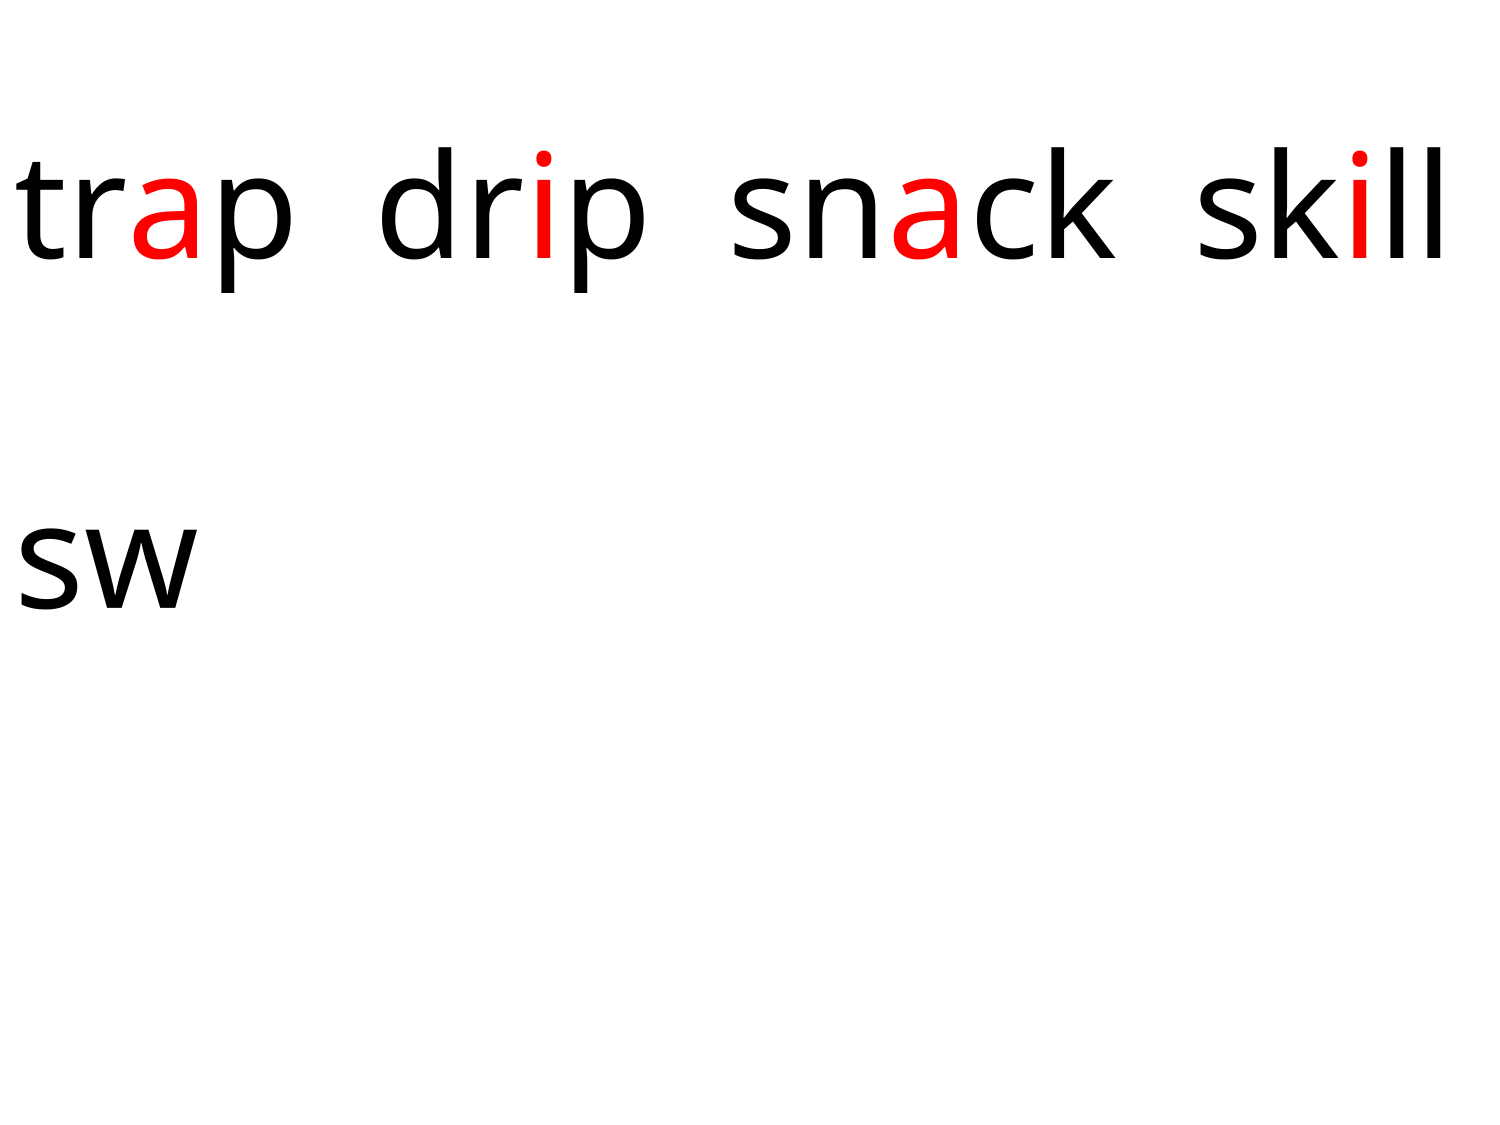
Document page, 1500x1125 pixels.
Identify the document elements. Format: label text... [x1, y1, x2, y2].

text_box trap drip snack skill sw [0, 105, 1500, 645]
